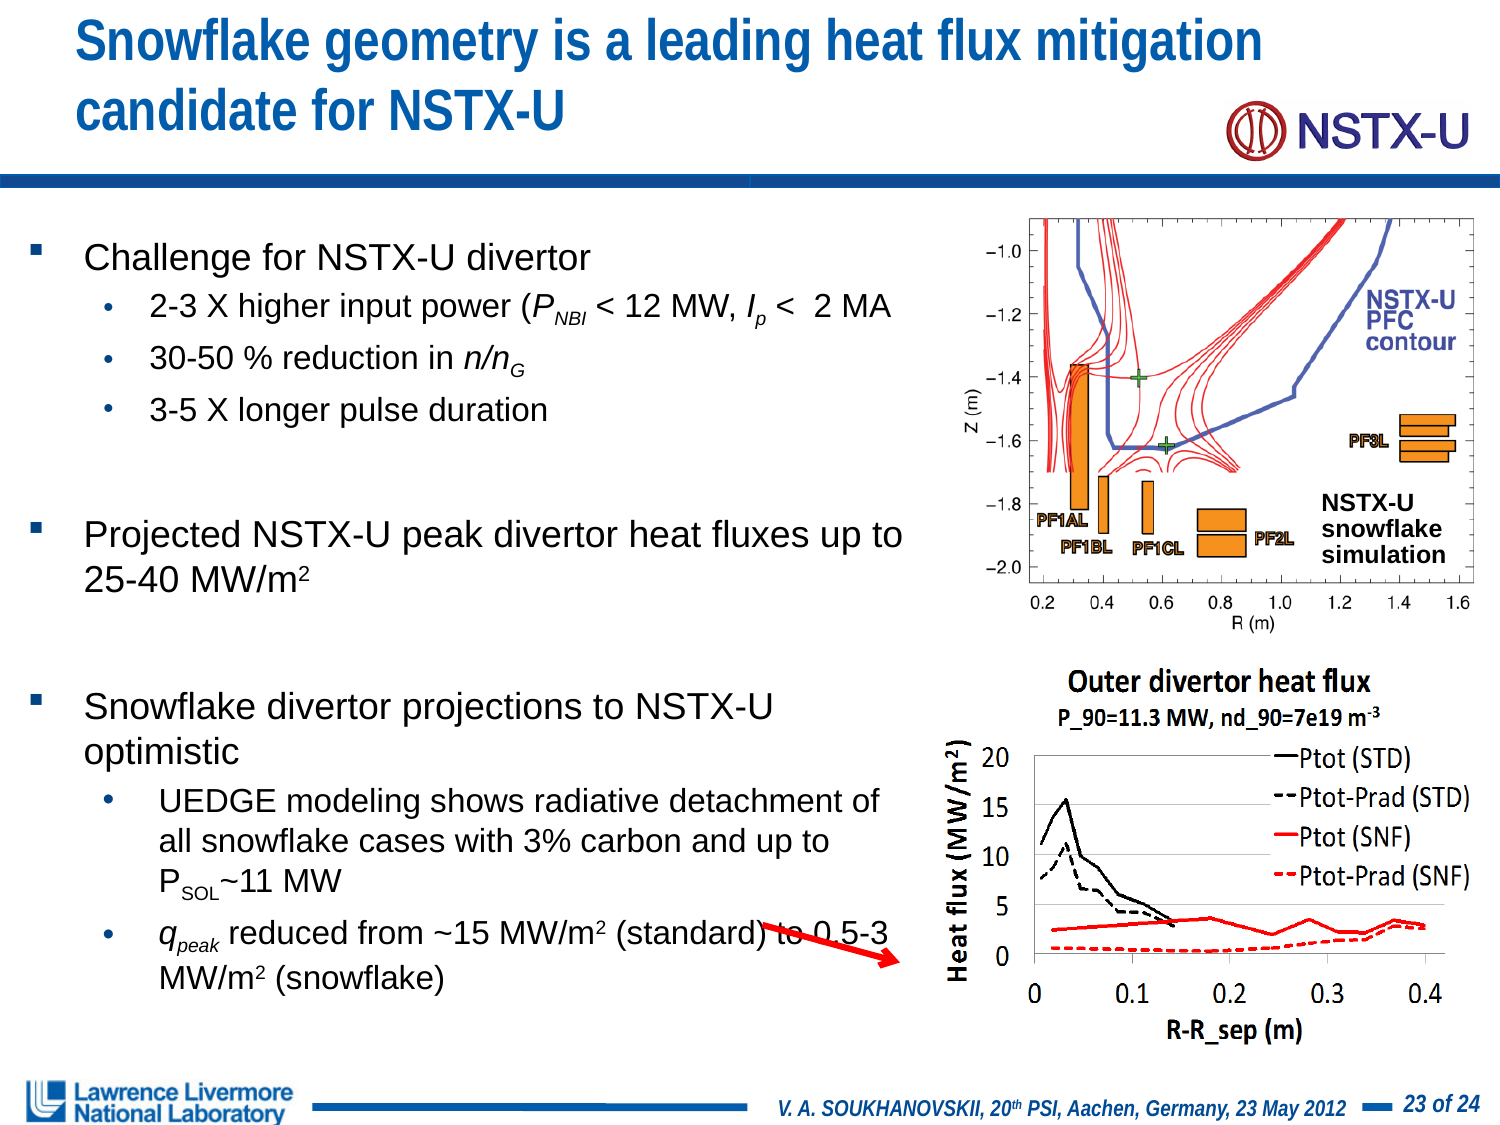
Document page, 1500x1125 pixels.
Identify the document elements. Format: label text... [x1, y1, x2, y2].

list Challenge for NSTX-U divertor 2-3 X higher input power (PNBI < 12 MW, Ip < 2 MA 30-50 % reduction in n/nG 3-5 X longer pulse duration Projected NSTX-U peak divertor heat fluxes up to 25-40 MW/m2 Snowflake divertor projections to NSTX-U optimistic UEDGE modeling shows radiative detachment of all snowflake cases with 3% carbon and up to PSOL~11 MW qpeak reduced from ~15 MW/m2 (standard) to 0.5-3 MW/m2 (snowflake) [12, 224, 938, 1038]
title Snowflake geometry is a leading heat flux mitigation candidate for NSTX-U [74, 24, 1426, 151]
picture [24, 1079, 300, 1125]
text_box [962, 218, 1474, 638]
picture [1224, 99, 1470, 163]
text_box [762, 924, 901, 963]
picture [923, 648, 1500, 1051]
